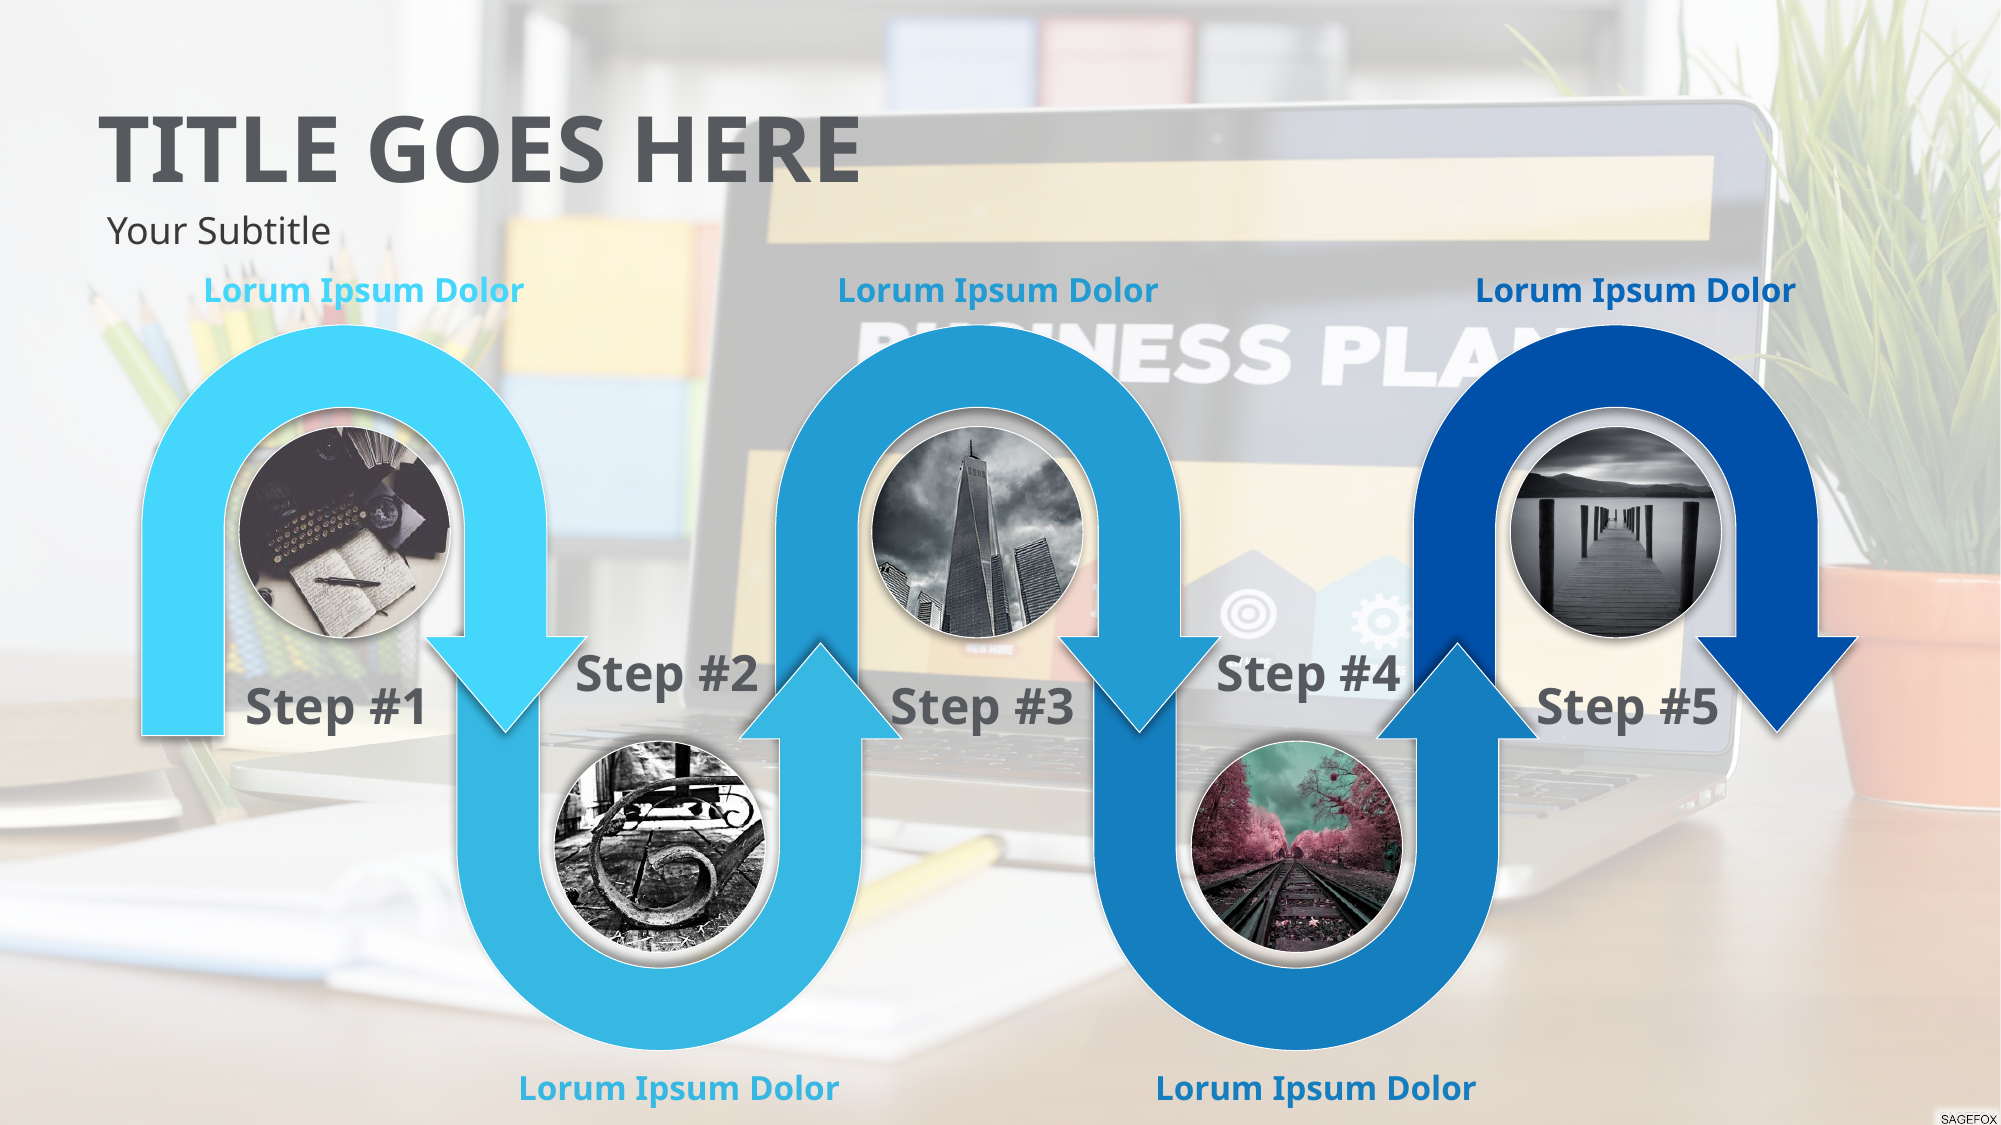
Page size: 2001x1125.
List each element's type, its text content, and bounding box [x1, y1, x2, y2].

text_box [553, 740, 767, 954]
text_box Lorum Ipsum Dolor [183, 269, 545, 310]
text_box [774, 323, 1223, 735]
text_box Lorum Ipsum Dolor [498, 1067, 860, 1108]
text_box [1412, 323, 1861, 735]
text_box [455, 641, 905, 1052]
text_box Step #4 [1216, 640, 1401, 701]
text_box [140, 323, 590, 737]
text_box [870, 425, 1085, 639]
text_box [1190, 740, 1404, 954]
text_box Step #5 [1536, 674, 1721, 735]
text_box Step #2 [575, 640, 760, 701]
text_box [82, 83, 987, 260]
text_box Step #3 [890, 674, 1076, 735]
text_box Lorum Ipsum Dolor [817, 269, 1179, 310]
text_box Lorum Ipsum Dolor [1135, 1067, 1497, 1108]
picture [1938, 1114, 1999, 1125]
text_box Lorum Ipsum Dolor [1455, 269, 1817, 310]
text_box [1509, 425, 1723, 639]
text_box Step #1 [245, 674, 430, 735]
text_box [1092, 641, 1541, 1052]
text_box [237, 425, 452, 639]
